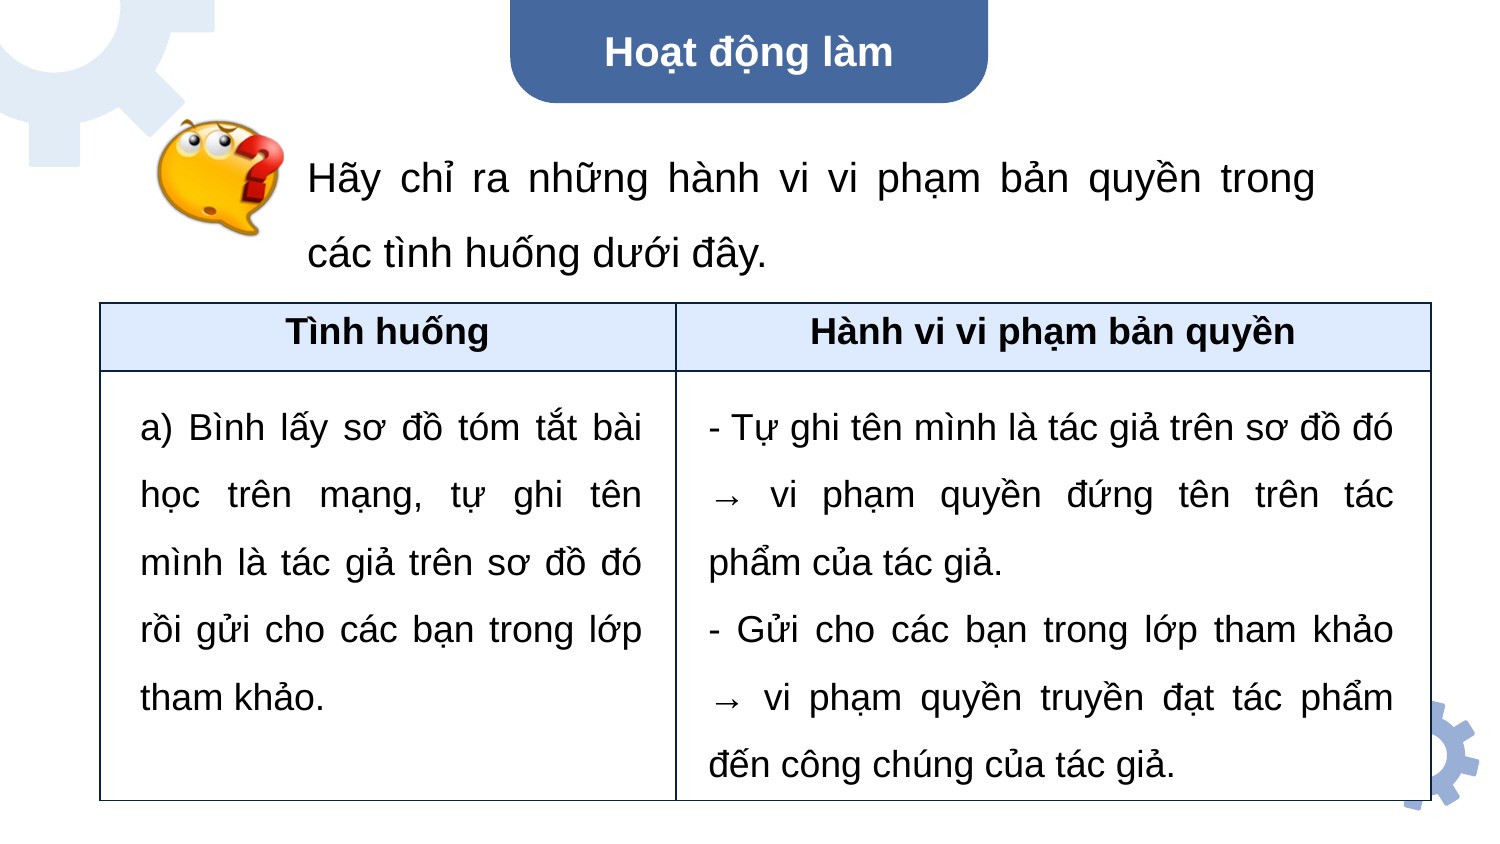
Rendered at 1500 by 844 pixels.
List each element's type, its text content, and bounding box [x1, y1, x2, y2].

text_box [512, 0, 987, 102]
picture [154, 118, 285, 238]
text_box Hãy chỉ ra những hành vi vi phạm bản quyền trong các tình huống dưới đây. [292, 118, 1332, 284]
text_box - Tự ghi tên mình là tác giả trên sơ đồ đó → vi phạm quyền đứng tên trên tác phẩm của tác giả. - Gửi cho các bạn trong lớp tham khảo → vi phạm quyền truyền đạt tác phẩm đến công chúng của tác giả. [693, 373, 1409, 793]
table_cell [677, 372, 1430, 800]
table_header Hành vi vi phạm bản quyền [677, 304, 1430, 370]
text_box a) Bình lấy sơ đồ tóm tắt bài học trên mạng, tự ghi tên mình là tác giả trên sơ đồ đó rồi gửi cho các bạn trong lớp tham khảo. [125, 373, 658, 726]
table_cell [101, 372, 675, 800]
table_header Tình huống [101, 304, 675, 370]
